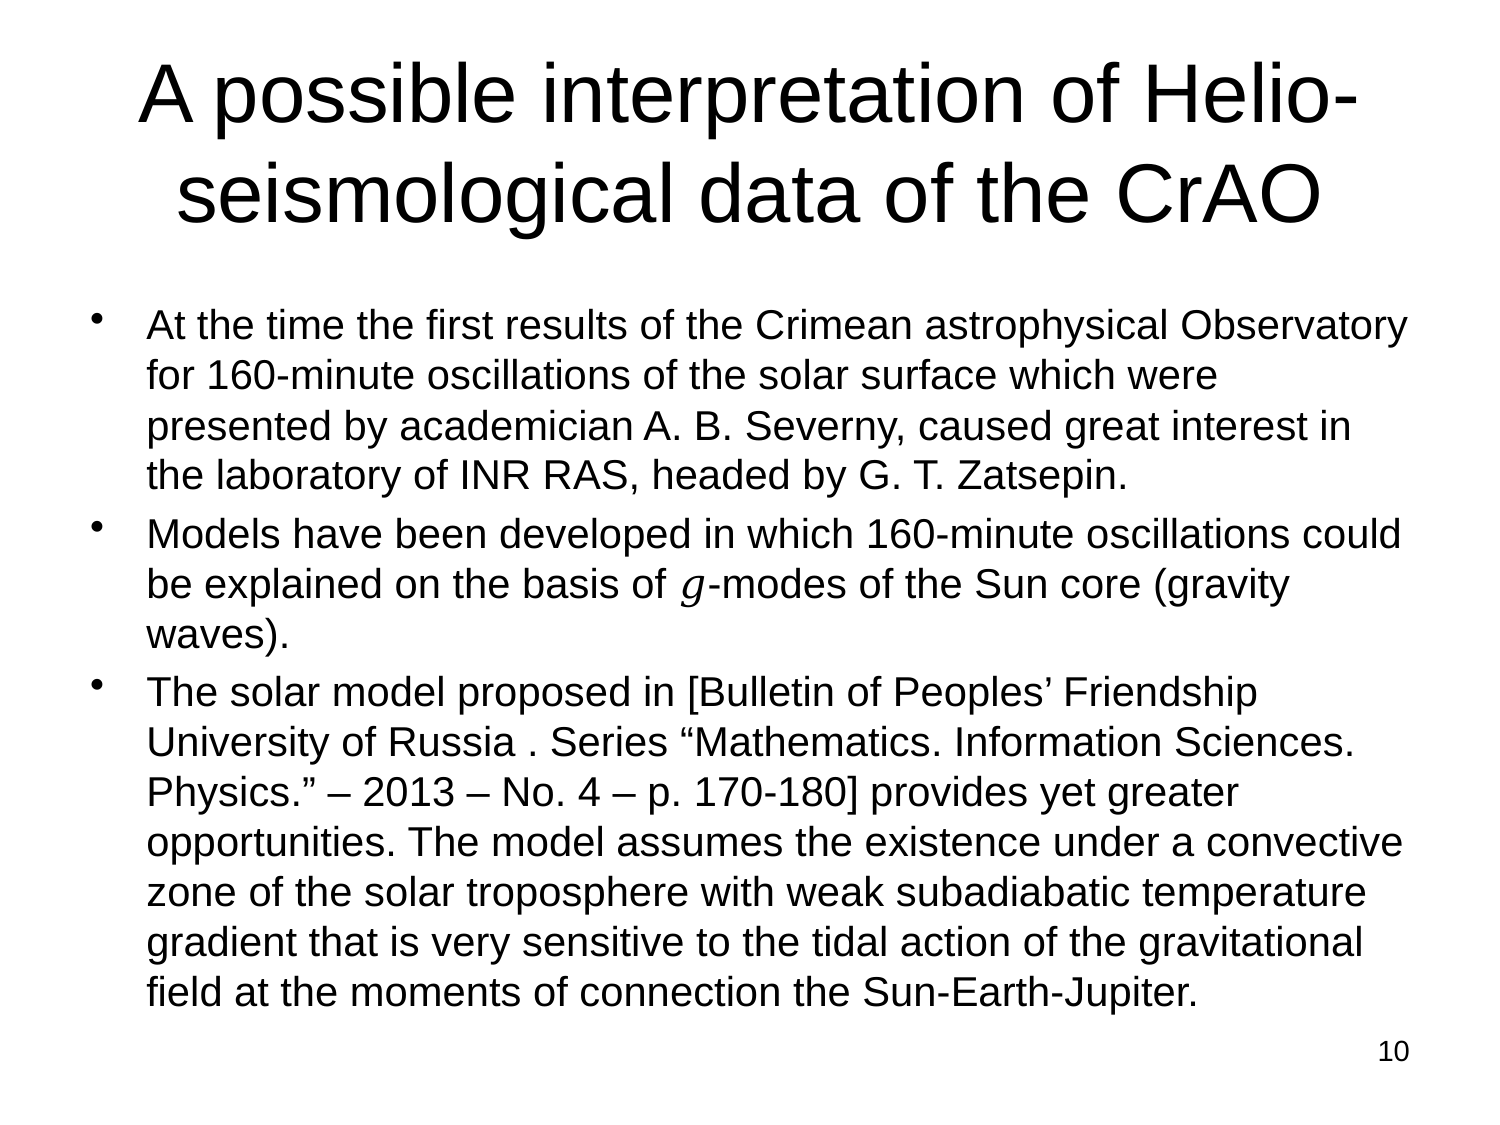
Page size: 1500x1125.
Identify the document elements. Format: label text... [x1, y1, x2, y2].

slide_number 10 [1074, 1024, 1425, 1103]
list At the time the first results of the Crimean astrophysical Observatory for 160-minute oscillations of the solar surface which were presented by academician A. B. Severny, caused great interest in the laboratory of INR RAS, headed by G. T. Zatsepin. Models have been developed in which 160-minute oscillations could be explained on the basis of 𝑔-modes of the Sun core (gravity waves). The solar model proposed in [Bulletin of Peoples’ Friendship University of Russia . Series “Mathematics. Information Sciences. Physics.” – 2013 – No. 4 – p. 170-180] provides yet greater opportunities. The model assumes the existence under a convective zone of the solar troposphere with weak subadiabatic temperature gradient that is very sensitive to the tidal action of the gravitational field at the moments of connection the Sun-Earth-Jupiter. [75, 290, 1425, 1005]
title A possible interpretation of Helio-seismological data of the CrAO [75, 45, 1425, 233]
